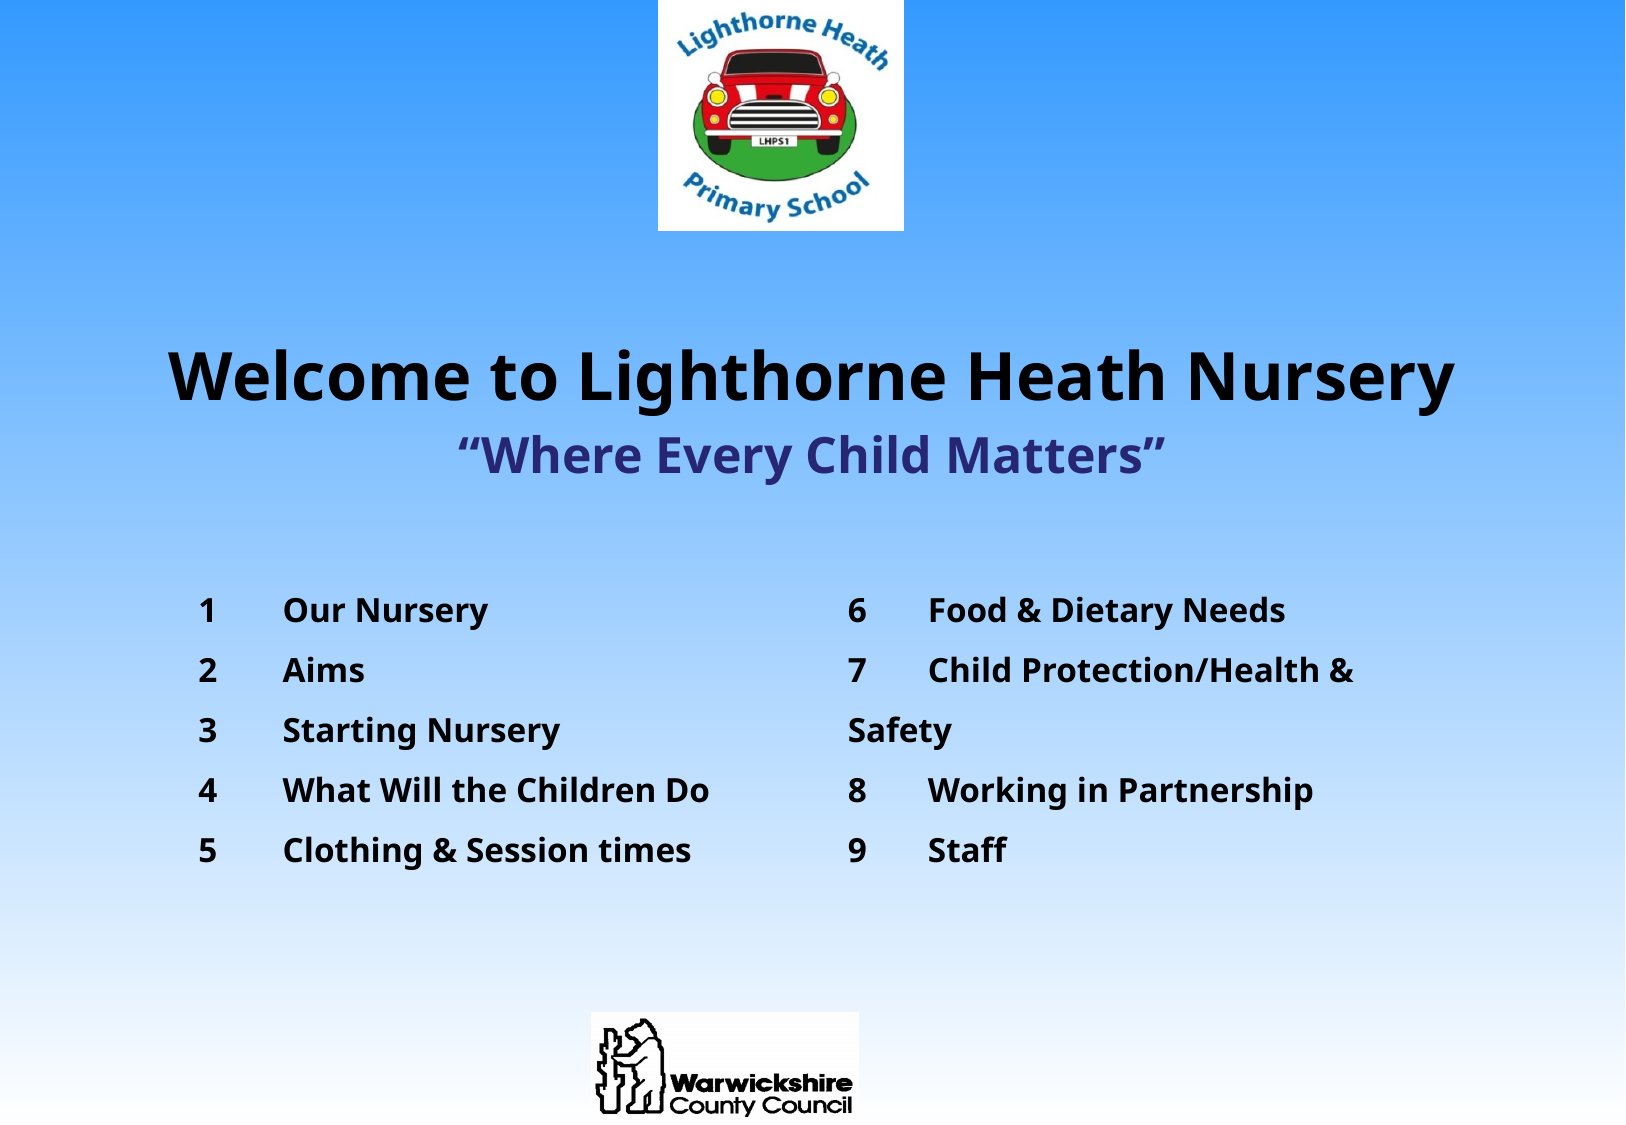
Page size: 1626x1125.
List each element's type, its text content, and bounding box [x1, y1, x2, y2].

picture [587, 1011, 860, 1119]
picture [658, 0, 905, 231]
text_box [184, 562, 1470, 880]
subtitle Welcome to Lighthorne Heath Nursery “Where Every Child Matters” [68, 326, 1557, 481]
